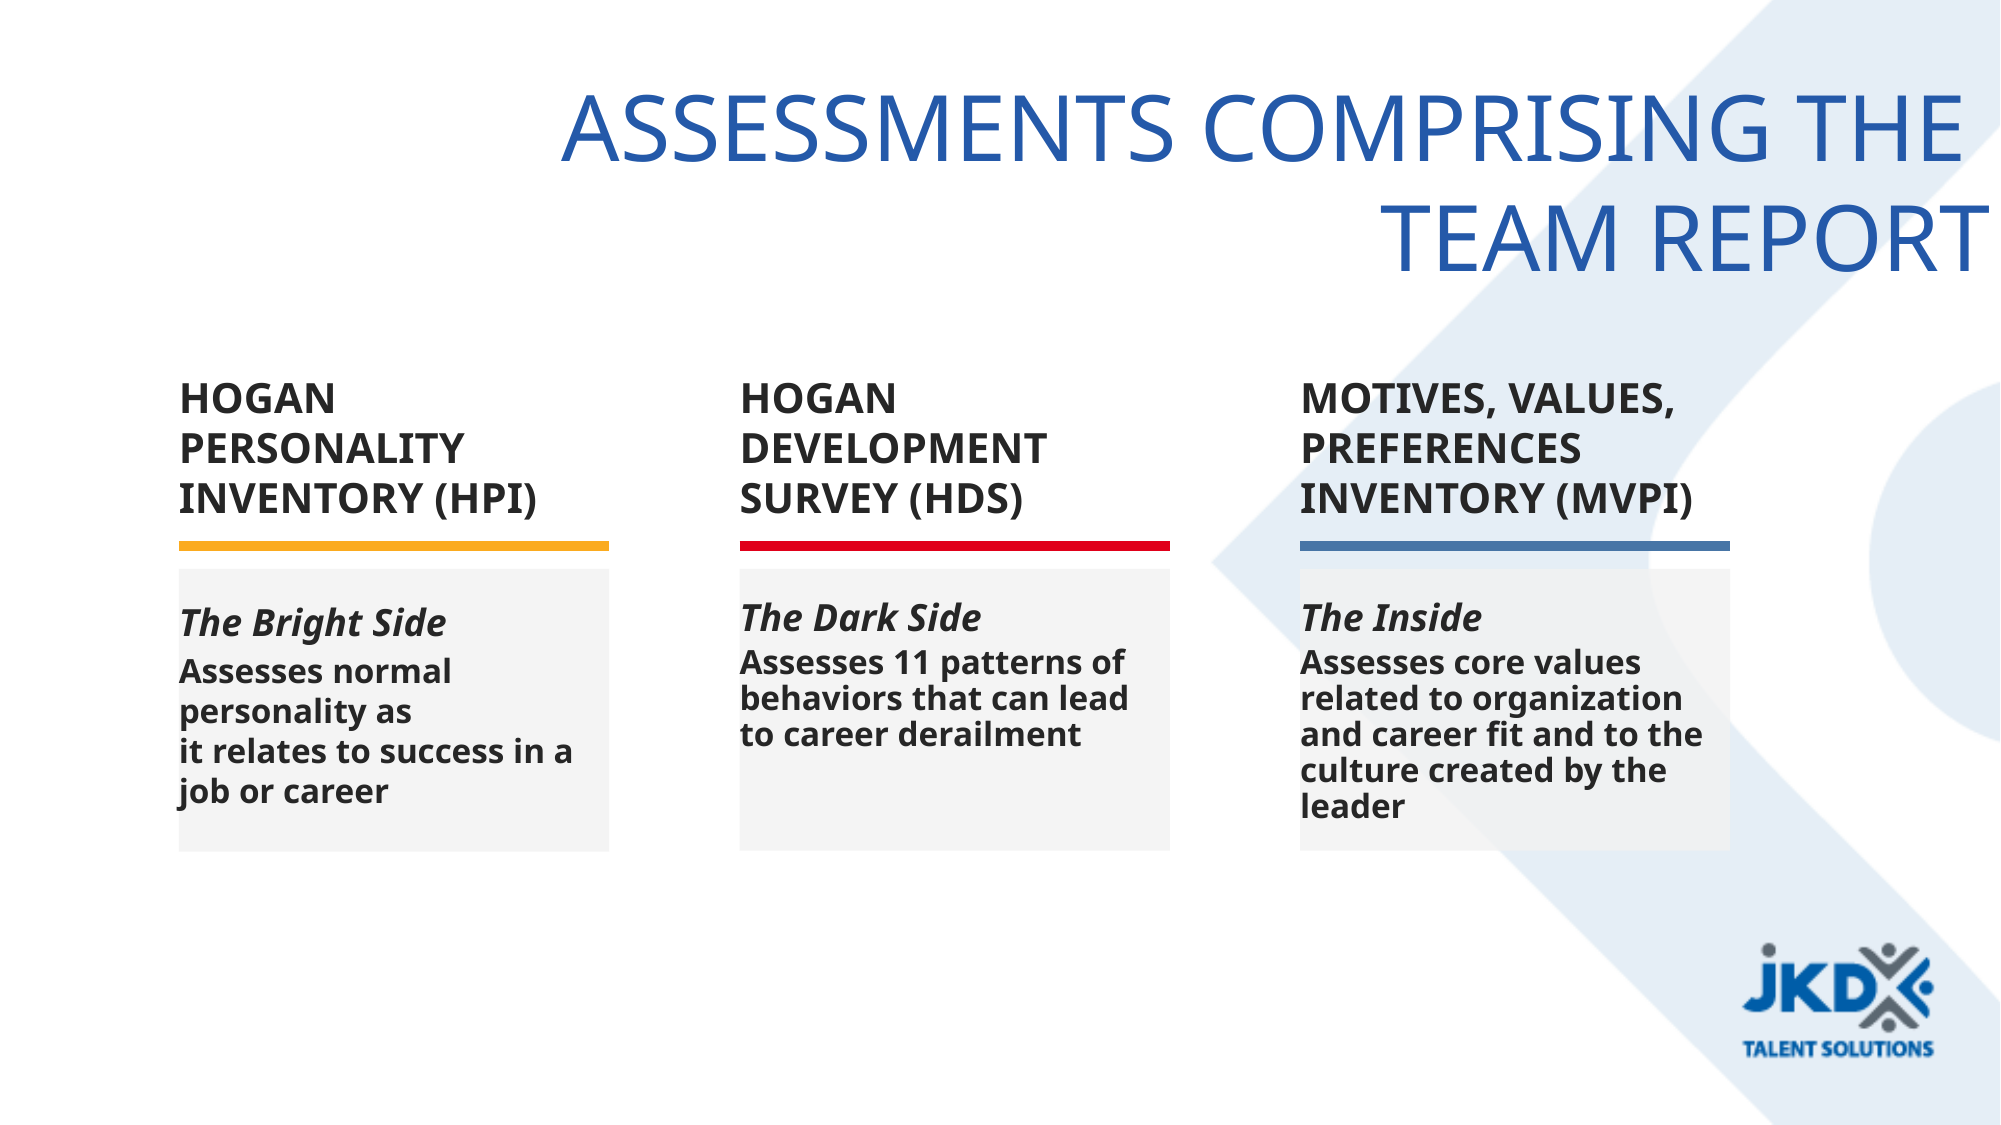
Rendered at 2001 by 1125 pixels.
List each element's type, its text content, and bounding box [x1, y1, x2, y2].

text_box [739, 371, 1171, 851]
picture [0, 0, 2001, 1125]
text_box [178, 371, 610, 852]
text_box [1299, 371, 1752, 851]
title ASSESSMENTS COMPRISING THE TEAM REPORT [0, 61, 2000, 201]
